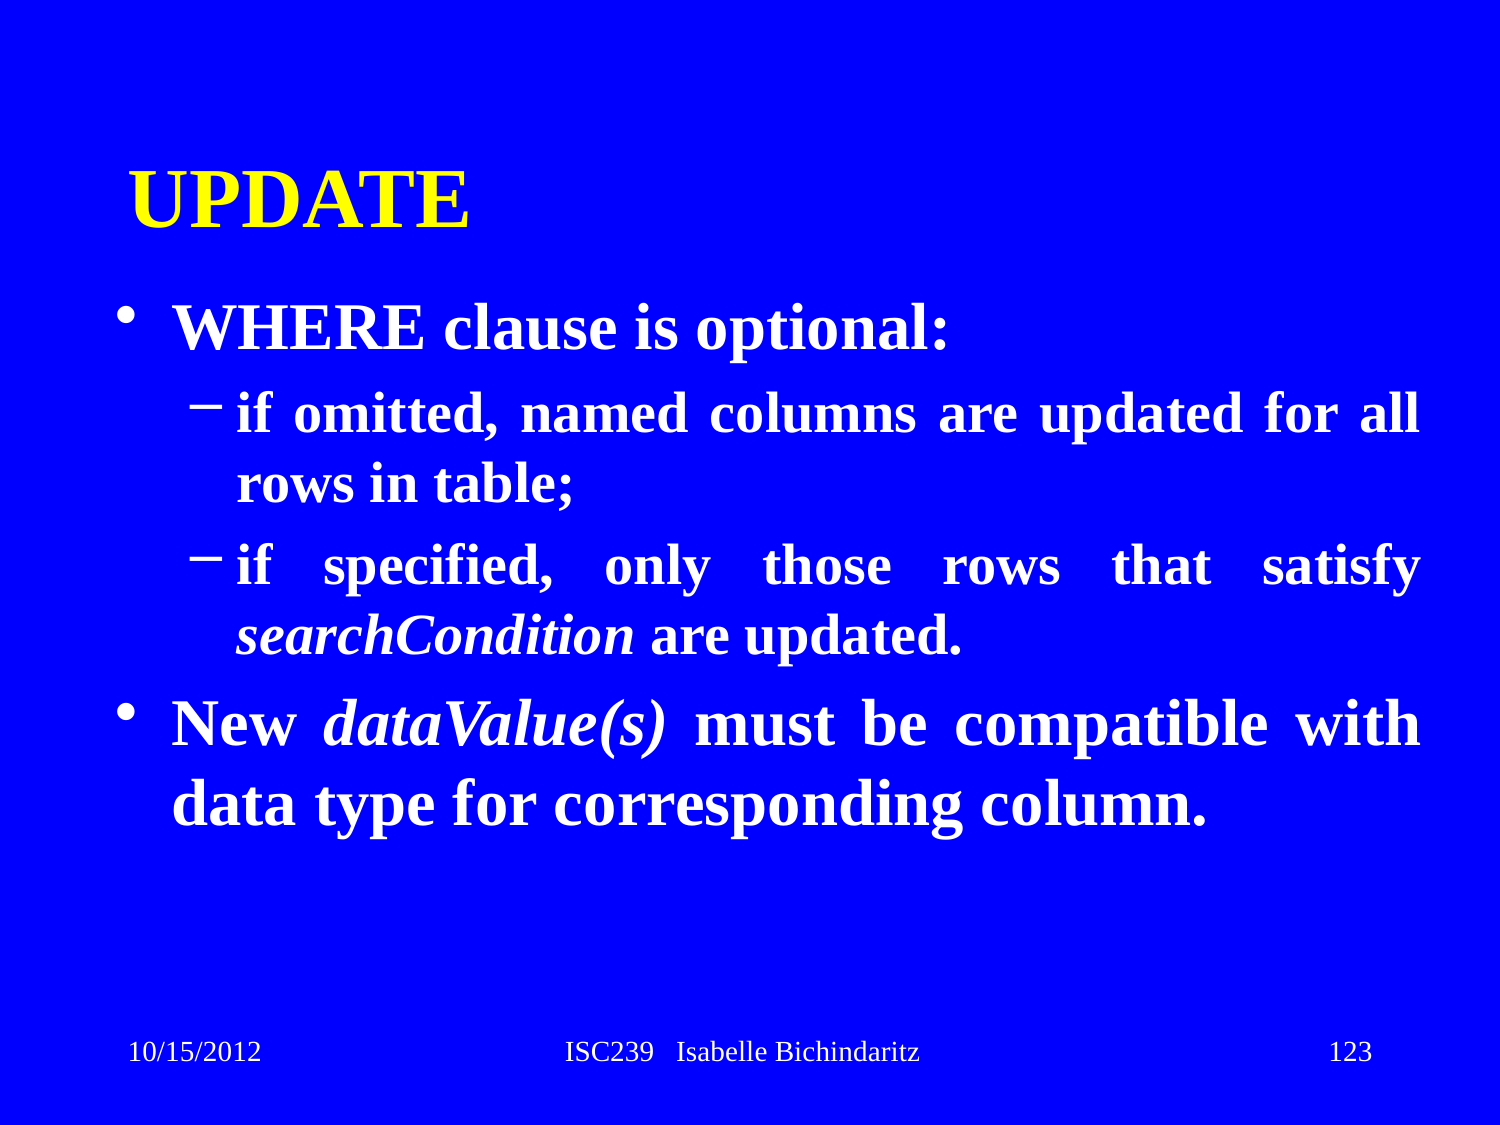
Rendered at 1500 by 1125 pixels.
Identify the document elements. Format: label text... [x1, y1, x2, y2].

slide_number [112, 1024, 426, 1101]
list WHERE clause is optional: if omitted, named columns are updated for all rows in table; if specified, only those rows that satisfy searchCondition are updated. New dataValue(s) must be compatible with data type for corresponding column. [99, 274, 1438, 951]
slide_number 123 [1074, 1024, 1388, 1101]
footer ISC239 Isabelle Bichindaritz [512, 1024, 988, 1101]
title UPDATE [112, 99, 1388, 274]
